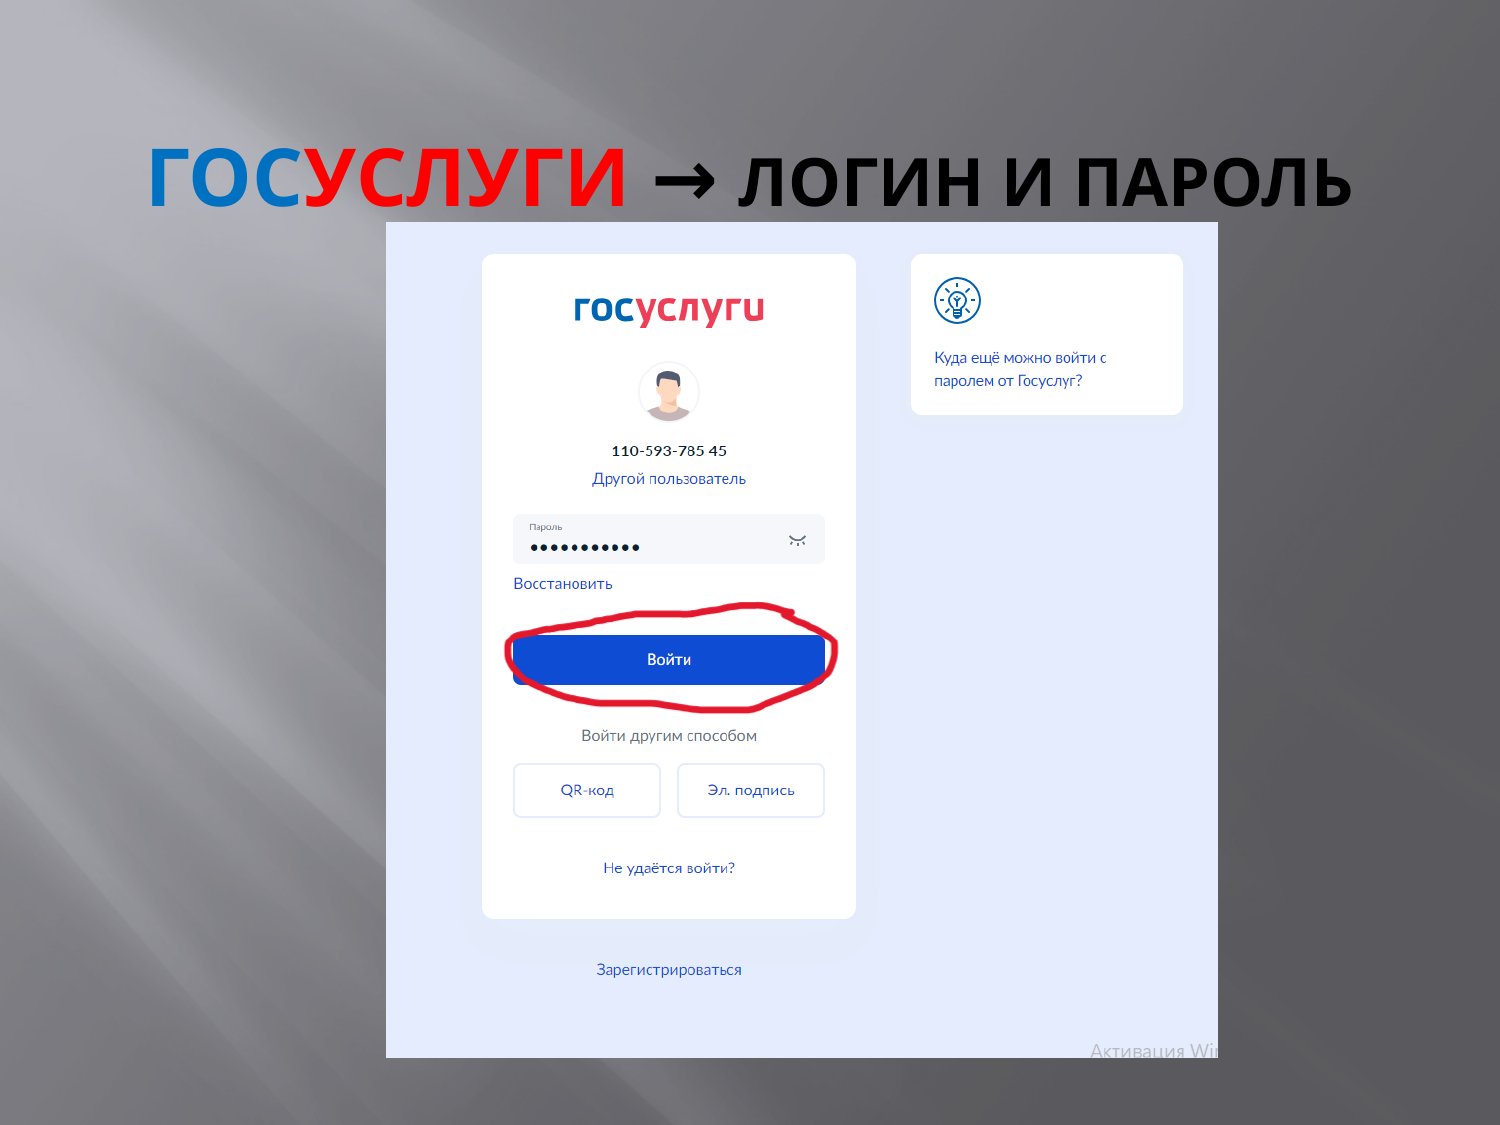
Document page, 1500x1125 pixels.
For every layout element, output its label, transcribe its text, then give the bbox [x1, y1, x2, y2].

title Госуслуги → логин и пароль [112, 58, 1388, 223]
picture [386, 222, 1219, 1058]
